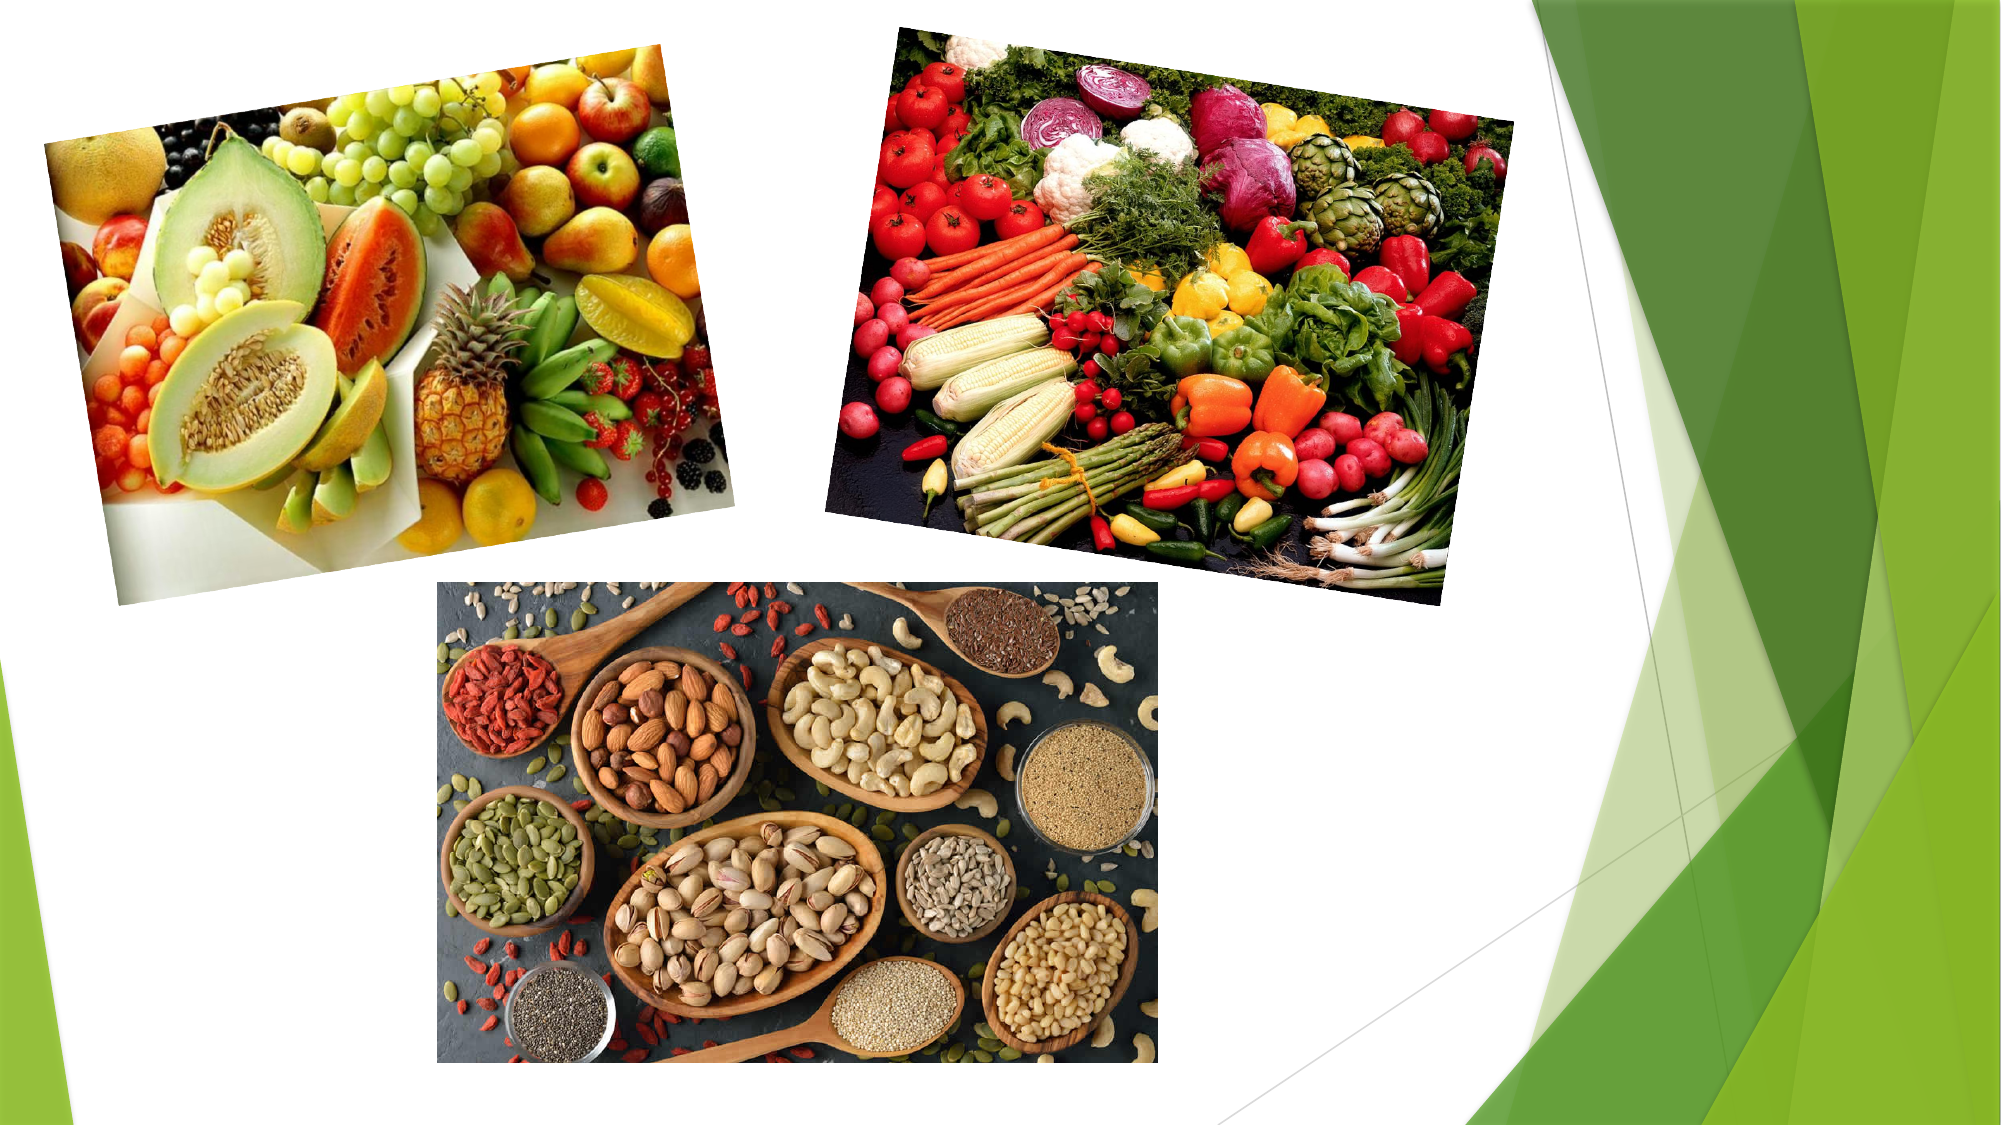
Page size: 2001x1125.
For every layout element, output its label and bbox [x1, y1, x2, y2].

picture [826, 27, 1514, 606]
picture [45, 44, 734, 605]
picture [437, 582, 1158, 1064]
